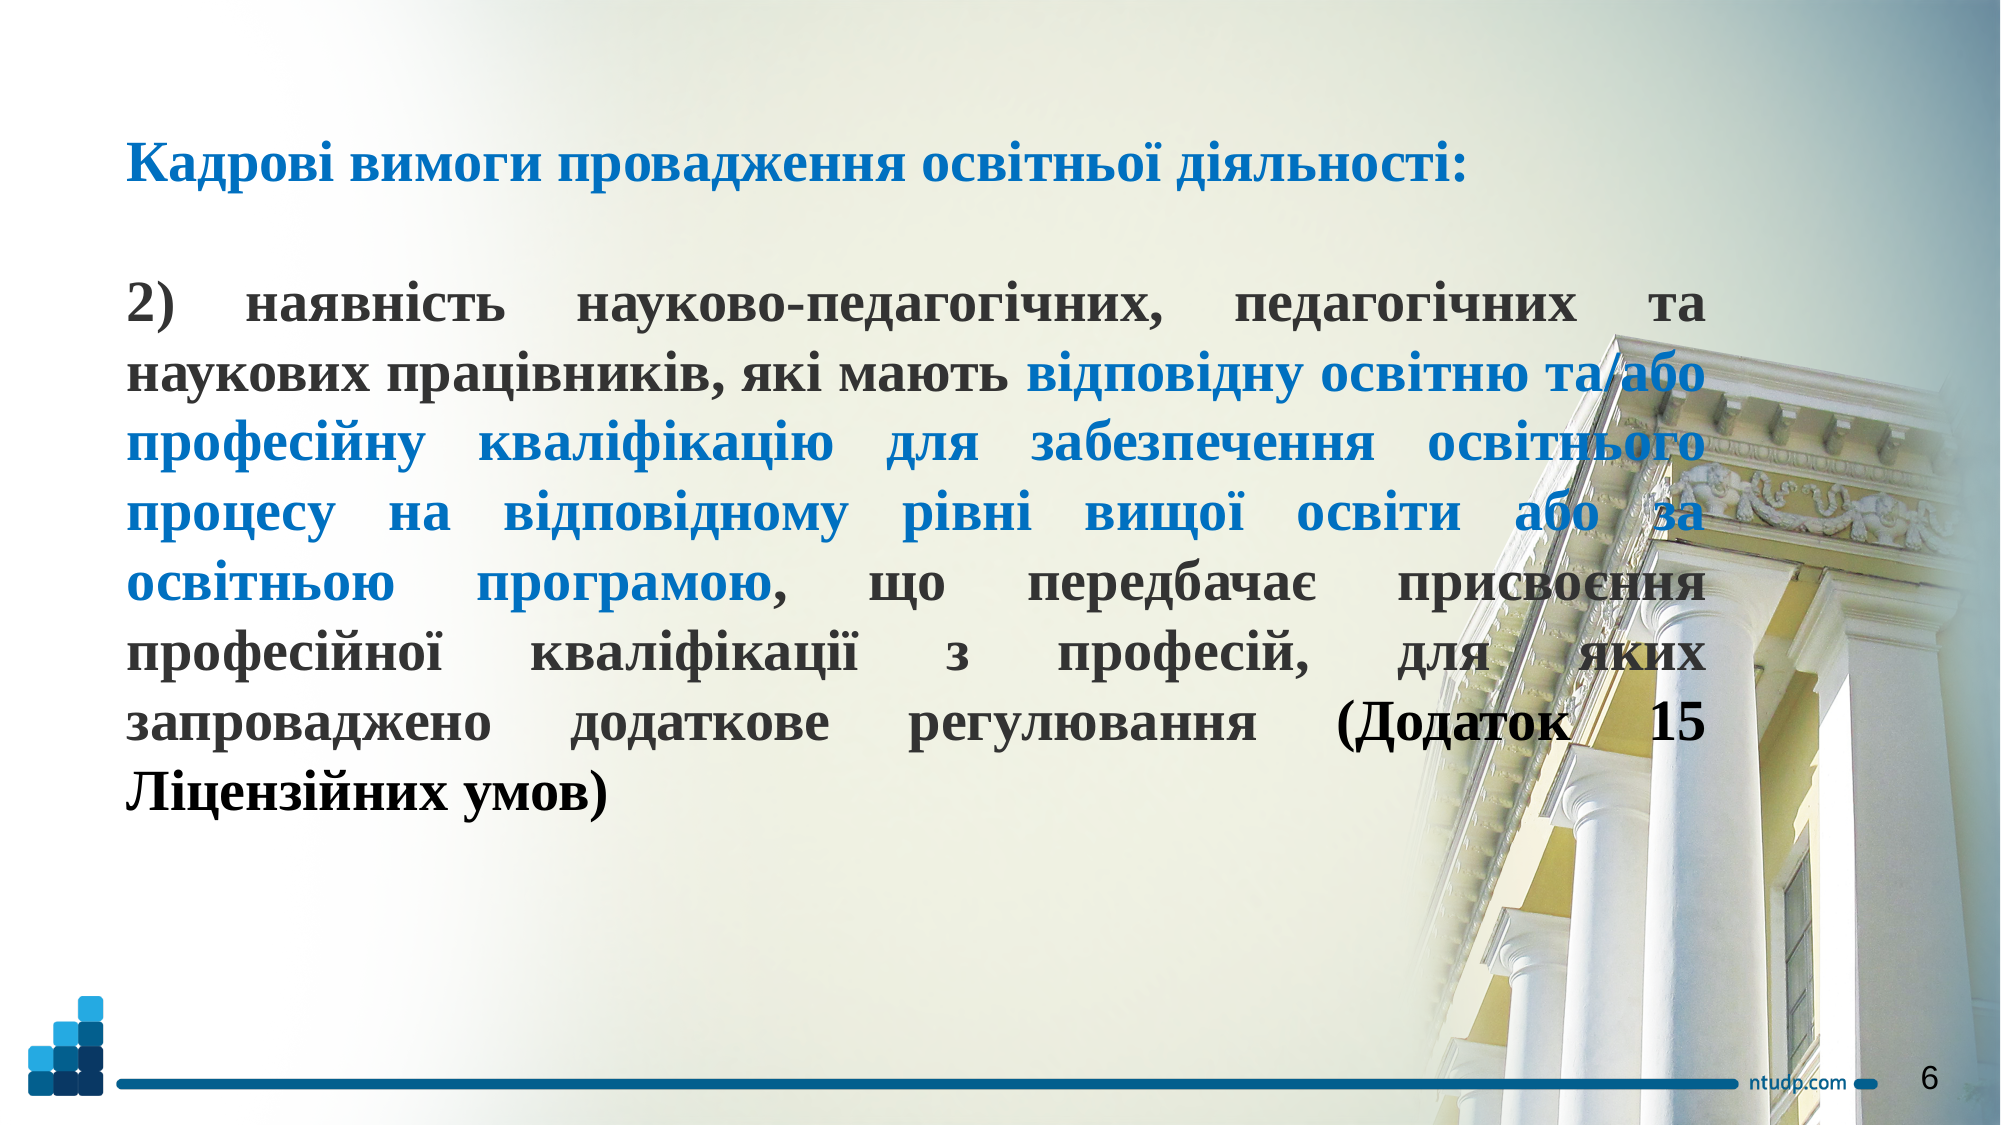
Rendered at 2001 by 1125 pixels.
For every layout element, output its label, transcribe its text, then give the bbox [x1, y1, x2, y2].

picture [0, 0, 2001, 1125]
list [28, 36, 1968, 195]
text_box Кадрові вимоги провадження освітньої діяльності: 2) наявність науково-педагогічних, педагогічних та наукових працівників, які мають відповідну освітню та/або професійну кваліфікацію для забезпечення освітнього процесу на відповідному рівні вищої освіти або за освітньою програмою, що передбачає присвоєння професійної кваліфікації з професій, для яких запроваджено додаткове регулювання (Додаток 15 Ліцензійних умов) [112, 115, 1722, 900]
